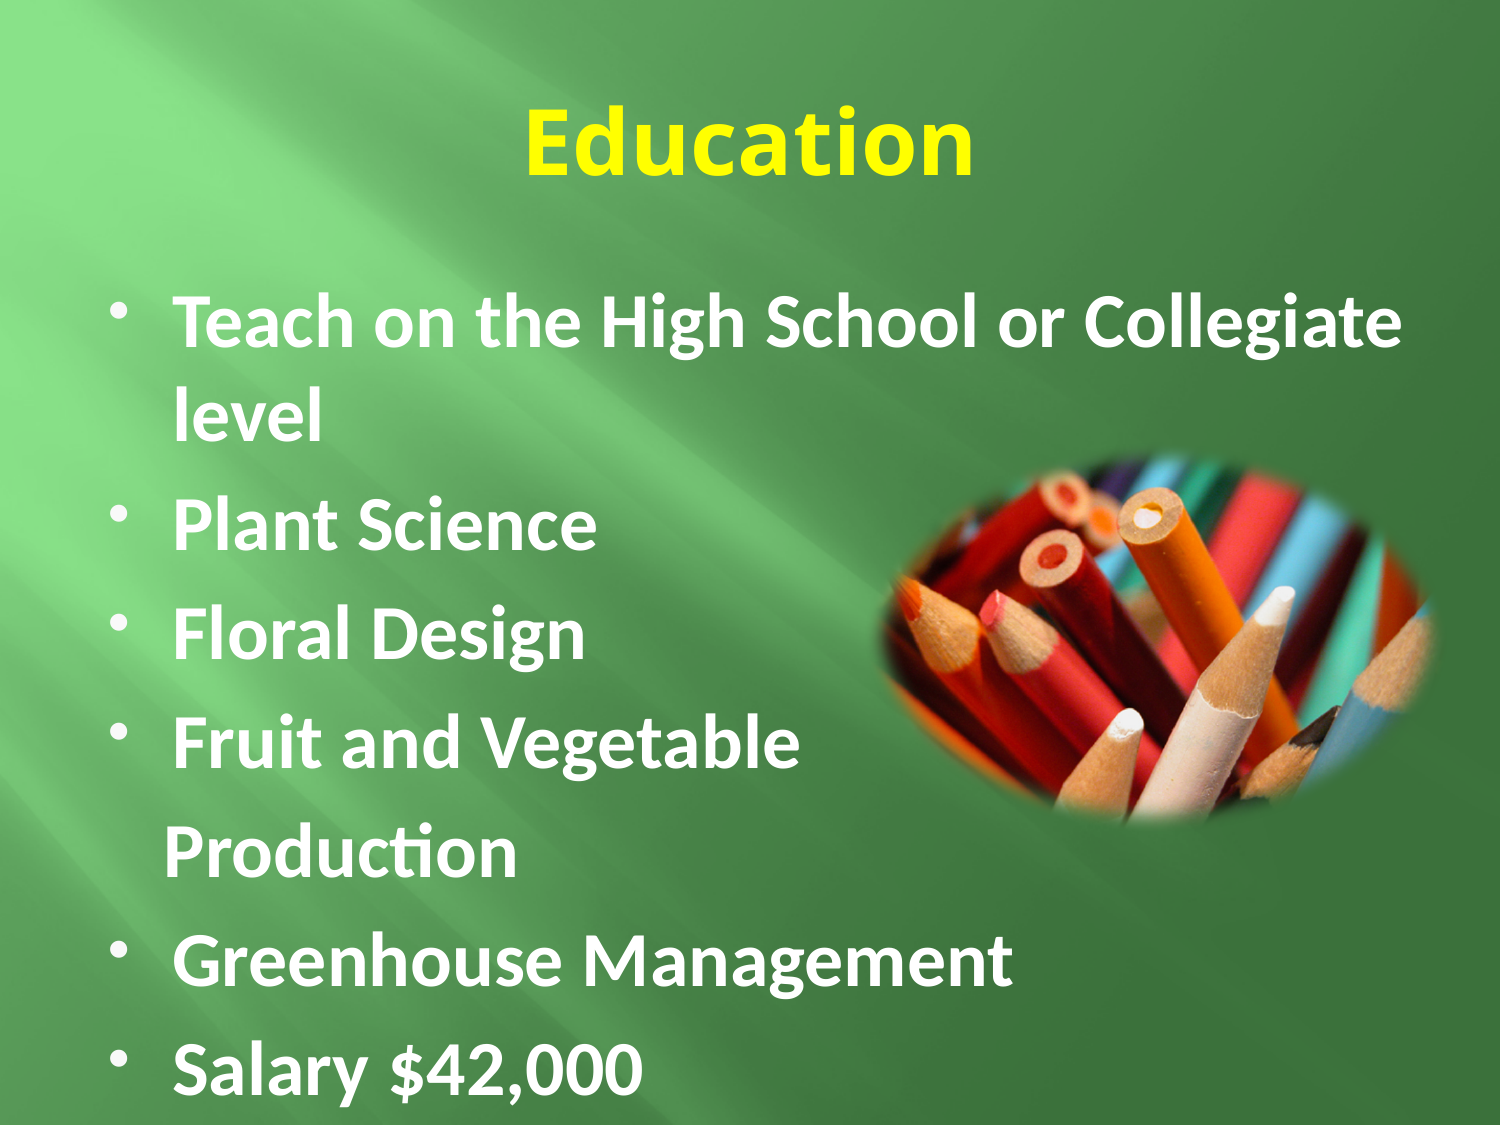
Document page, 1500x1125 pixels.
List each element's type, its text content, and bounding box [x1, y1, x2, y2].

list Teach on the High School or Collegiate level Plant Science Floral Design Fruit and Vegetable Production Greenhouse Management Salary $42,000 [75, 262, 1425, 1125]
picture [862, 441, 1451, 834]
title Education [75, 45, 1425, 233]
